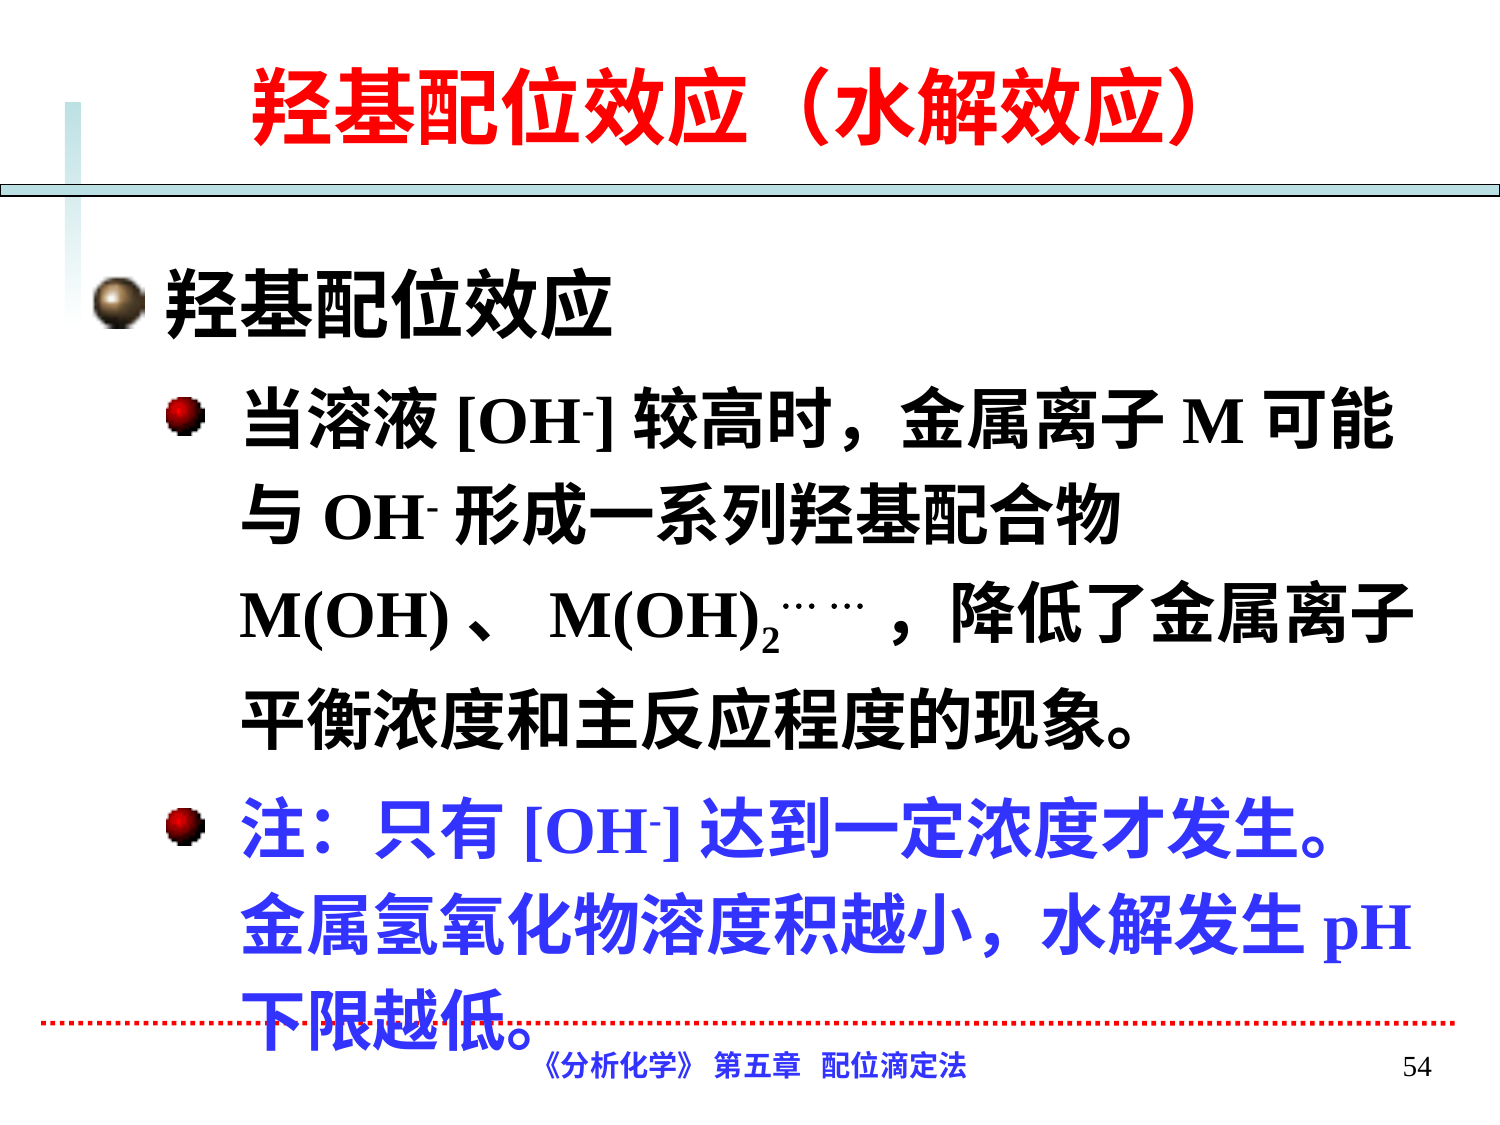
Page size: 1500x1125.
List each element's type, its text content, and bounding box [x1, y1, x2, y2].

title 羟基配位效应（水解效应） [75, 34, 1425, 177]
footer 《分析化学》 第五章 配位滴定法 [512, 1039, 988, 1118]
picture [166, 808, 205, 846]
picture [166, 397, 205, 436]
picture [91, 275, 145, 329]
slide_number 54 [1096, 1039, 1447, 1118]
list 羟基配位效应 当溶液[OH-]较高时，金属离子M可能与OH-形成一系列羟基配合物M(OH)、M(OH)2 ，降低了金属离子平衡浓度和主反应程度的现象。 注：只有[OH-]达到一定浓度才发生。金属氢氧化物溶度积越小，水解发生pH下限越低。 [76, 231, 1447, 894]
